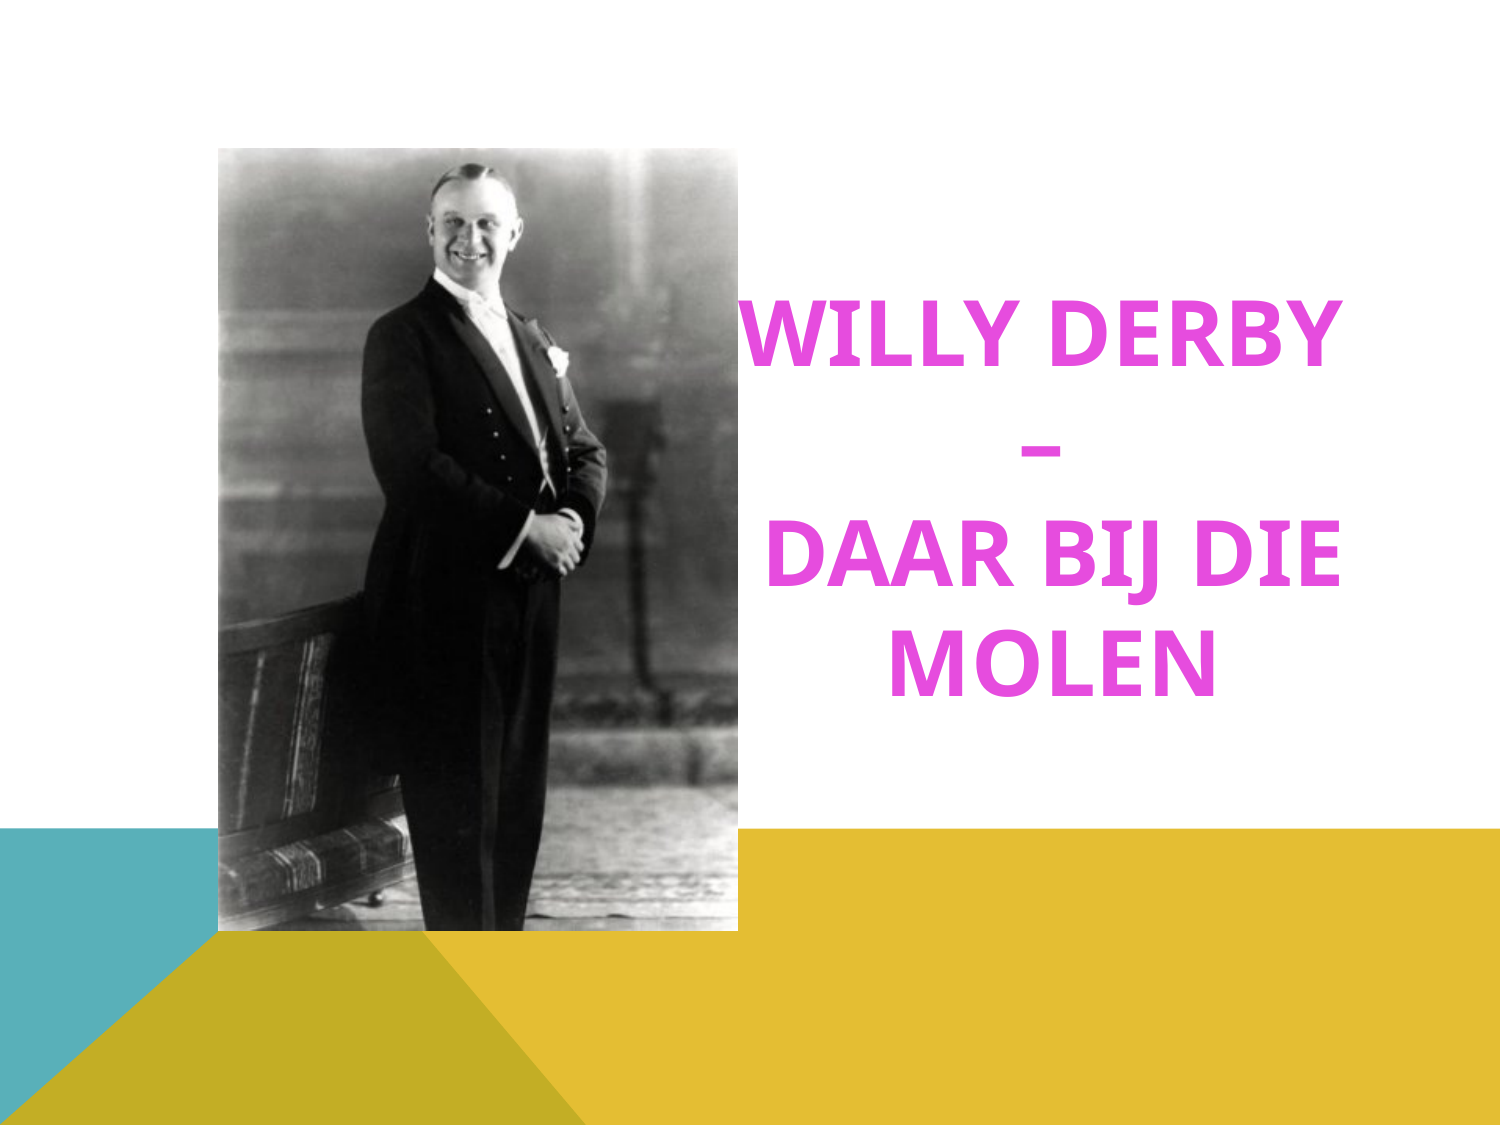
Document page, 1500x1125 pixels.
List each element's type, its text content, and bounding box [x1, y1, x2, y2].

picture [218, 148, 738, 931]
text_box Willy Derby – Daar bij die molen [743, 267, 1412, 722]
